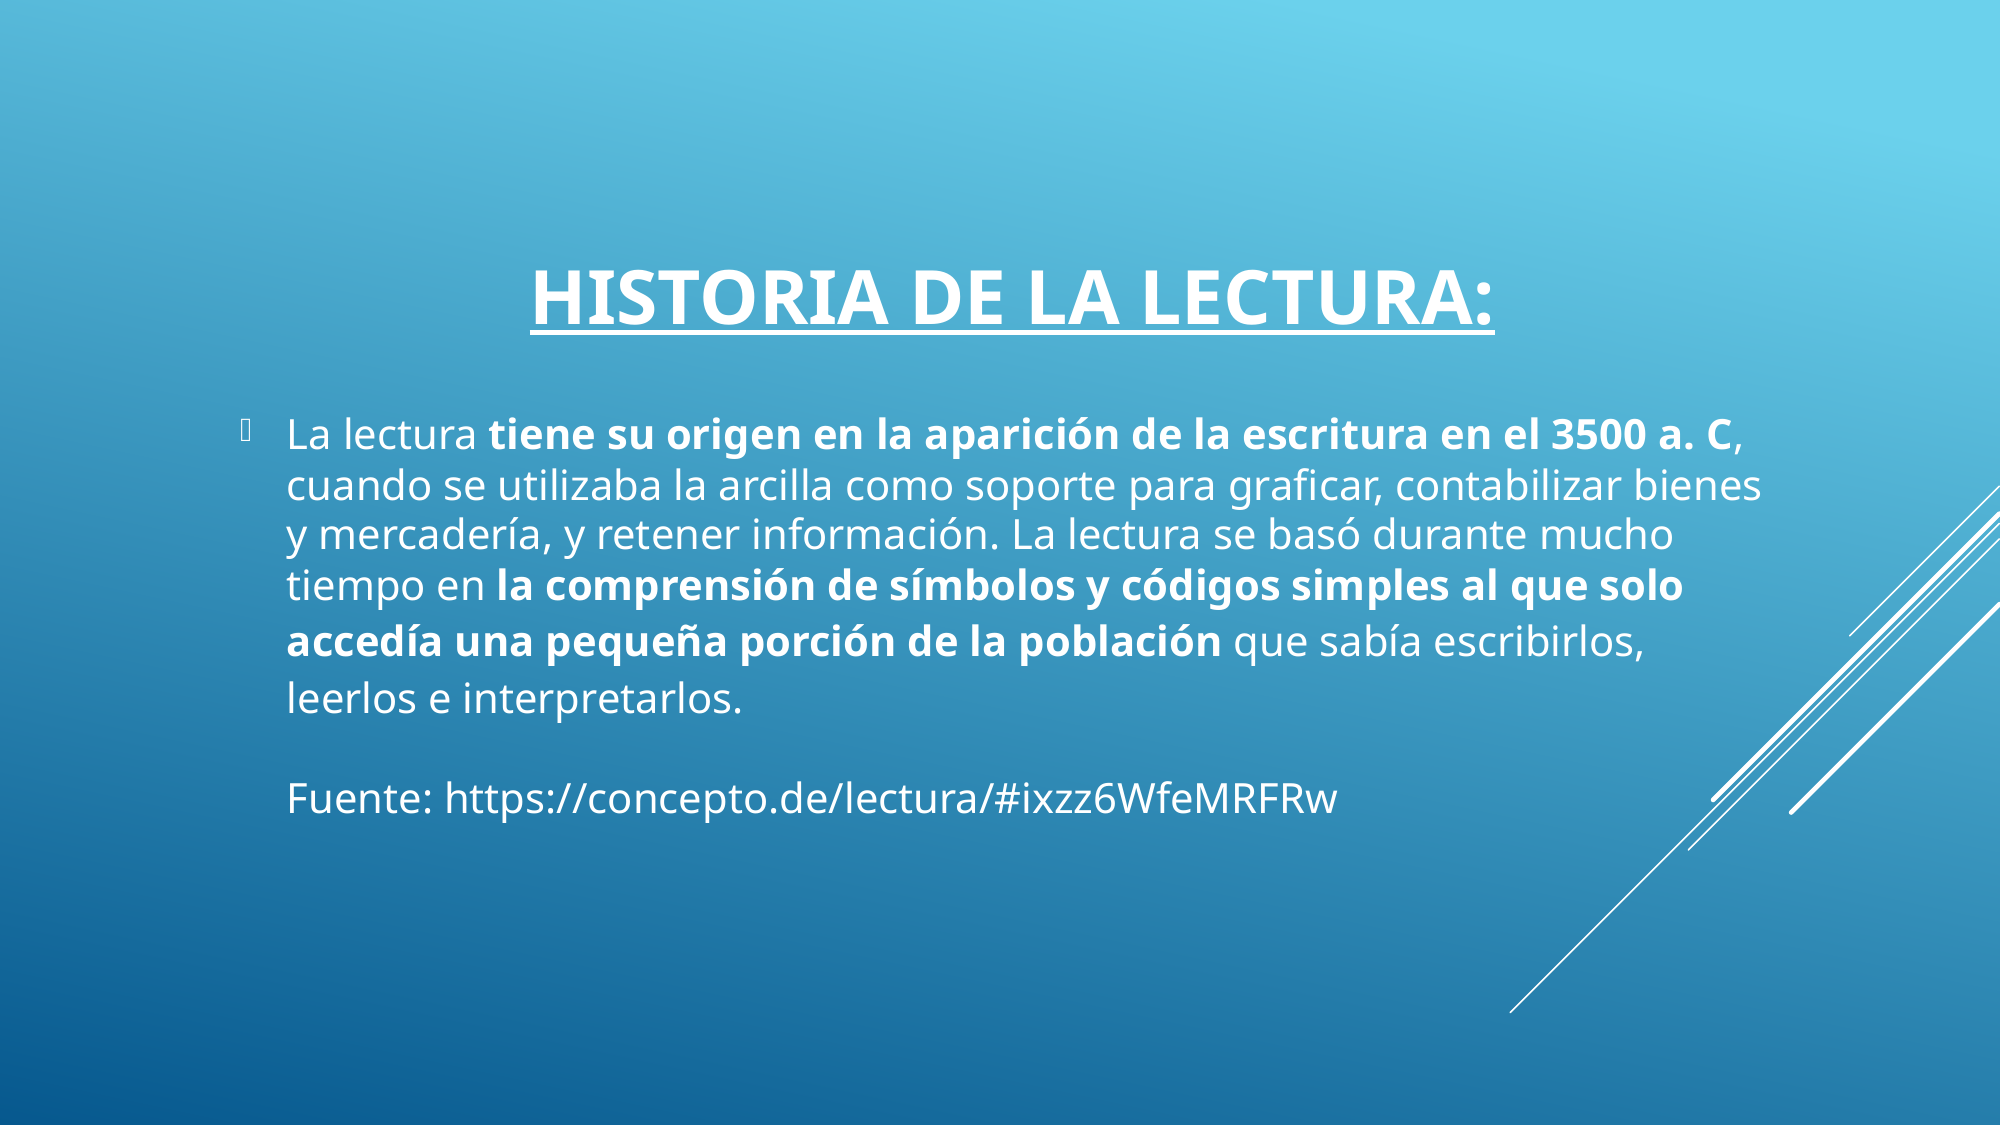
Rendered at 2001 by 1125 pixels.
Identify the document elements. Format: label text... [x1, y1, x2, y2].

title Historia de la Lectura: [225, 222, 1800, 367]
list La lectura tiene su origen en la aparición de la escritura en el 3500 a. C, cuando se utilizaba la arcilla como soporte para graficar, contabilizar bienes y mercadería, y retener información. La lectura se basó durante mucho tiempo en la comprensión de símbolos y códigos simples al que solo accedía una pequeña porción de la población que sabía escribirlos, leerlos e interpretarlos. Fuente: https://concepto.de/lectura/#ixzz6WfeMRFRw [225, 432, 1800, 877]
